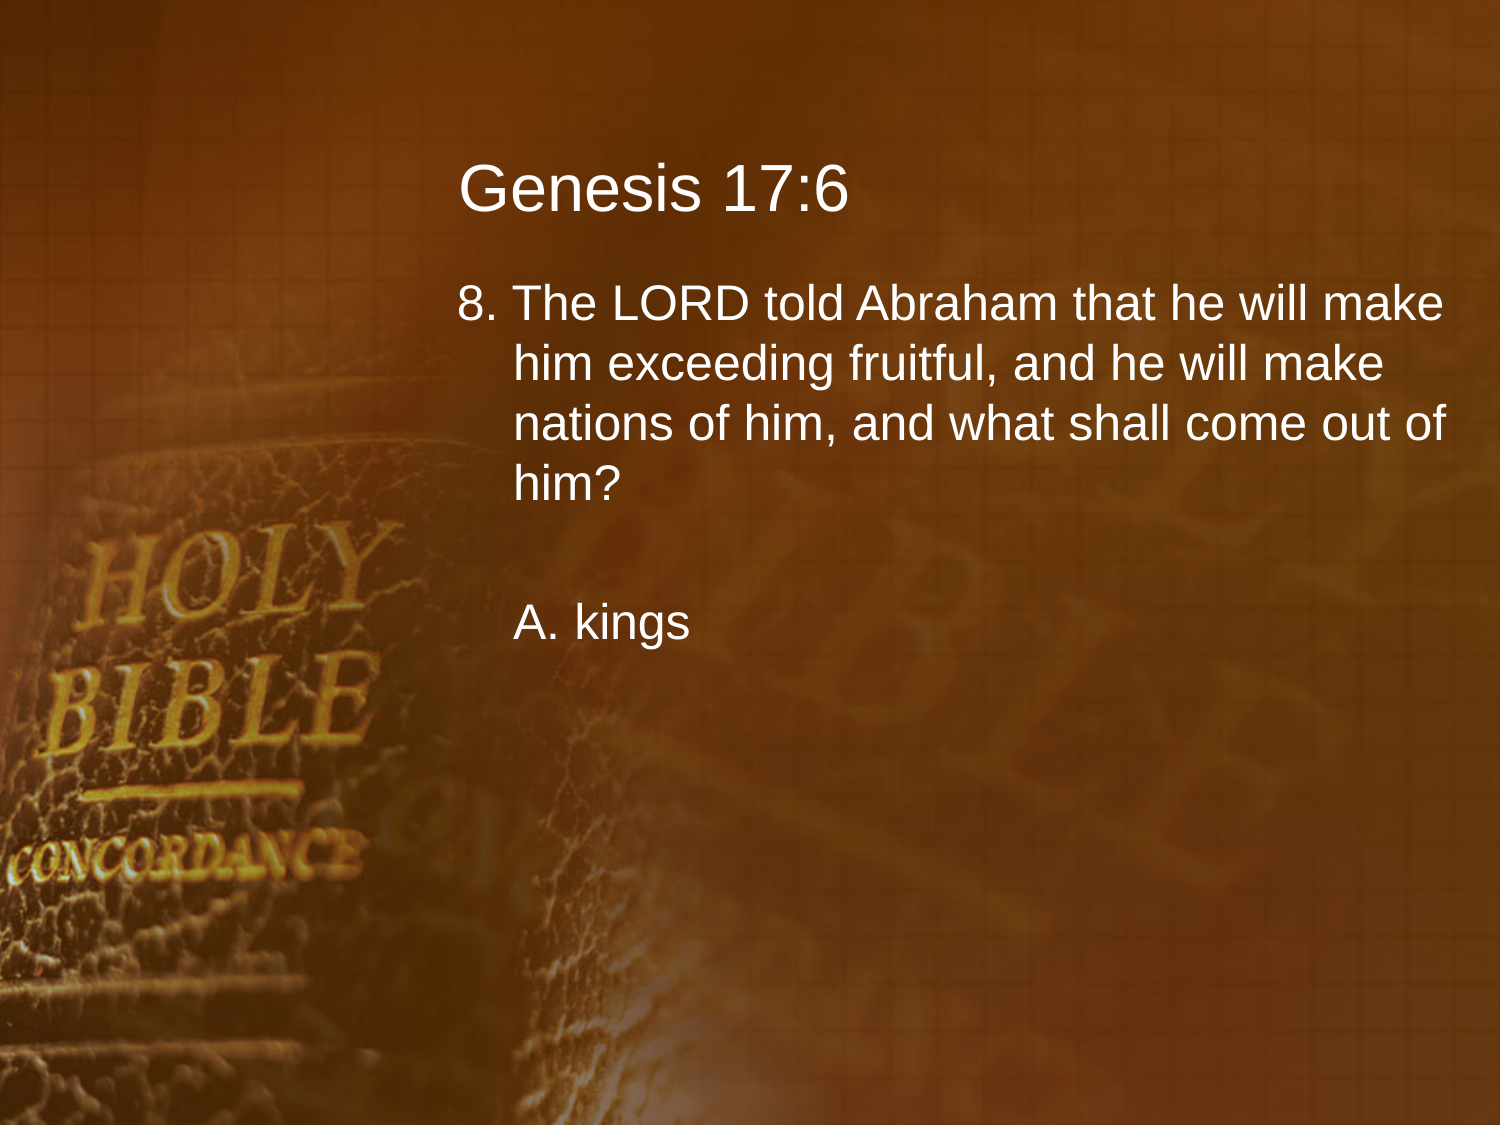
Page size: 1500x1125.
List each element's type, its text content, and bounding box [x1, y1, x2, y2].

list 8. The LORD told Abraham that he will make him exceeding fruitful, and he will make nations of him, and what shall come out of him? A. kings [441, 262, 1480, 1006]
picture [0, 0, 1500, 1125]
title Genesis 17:6 [443, 44, 1480, 233]
